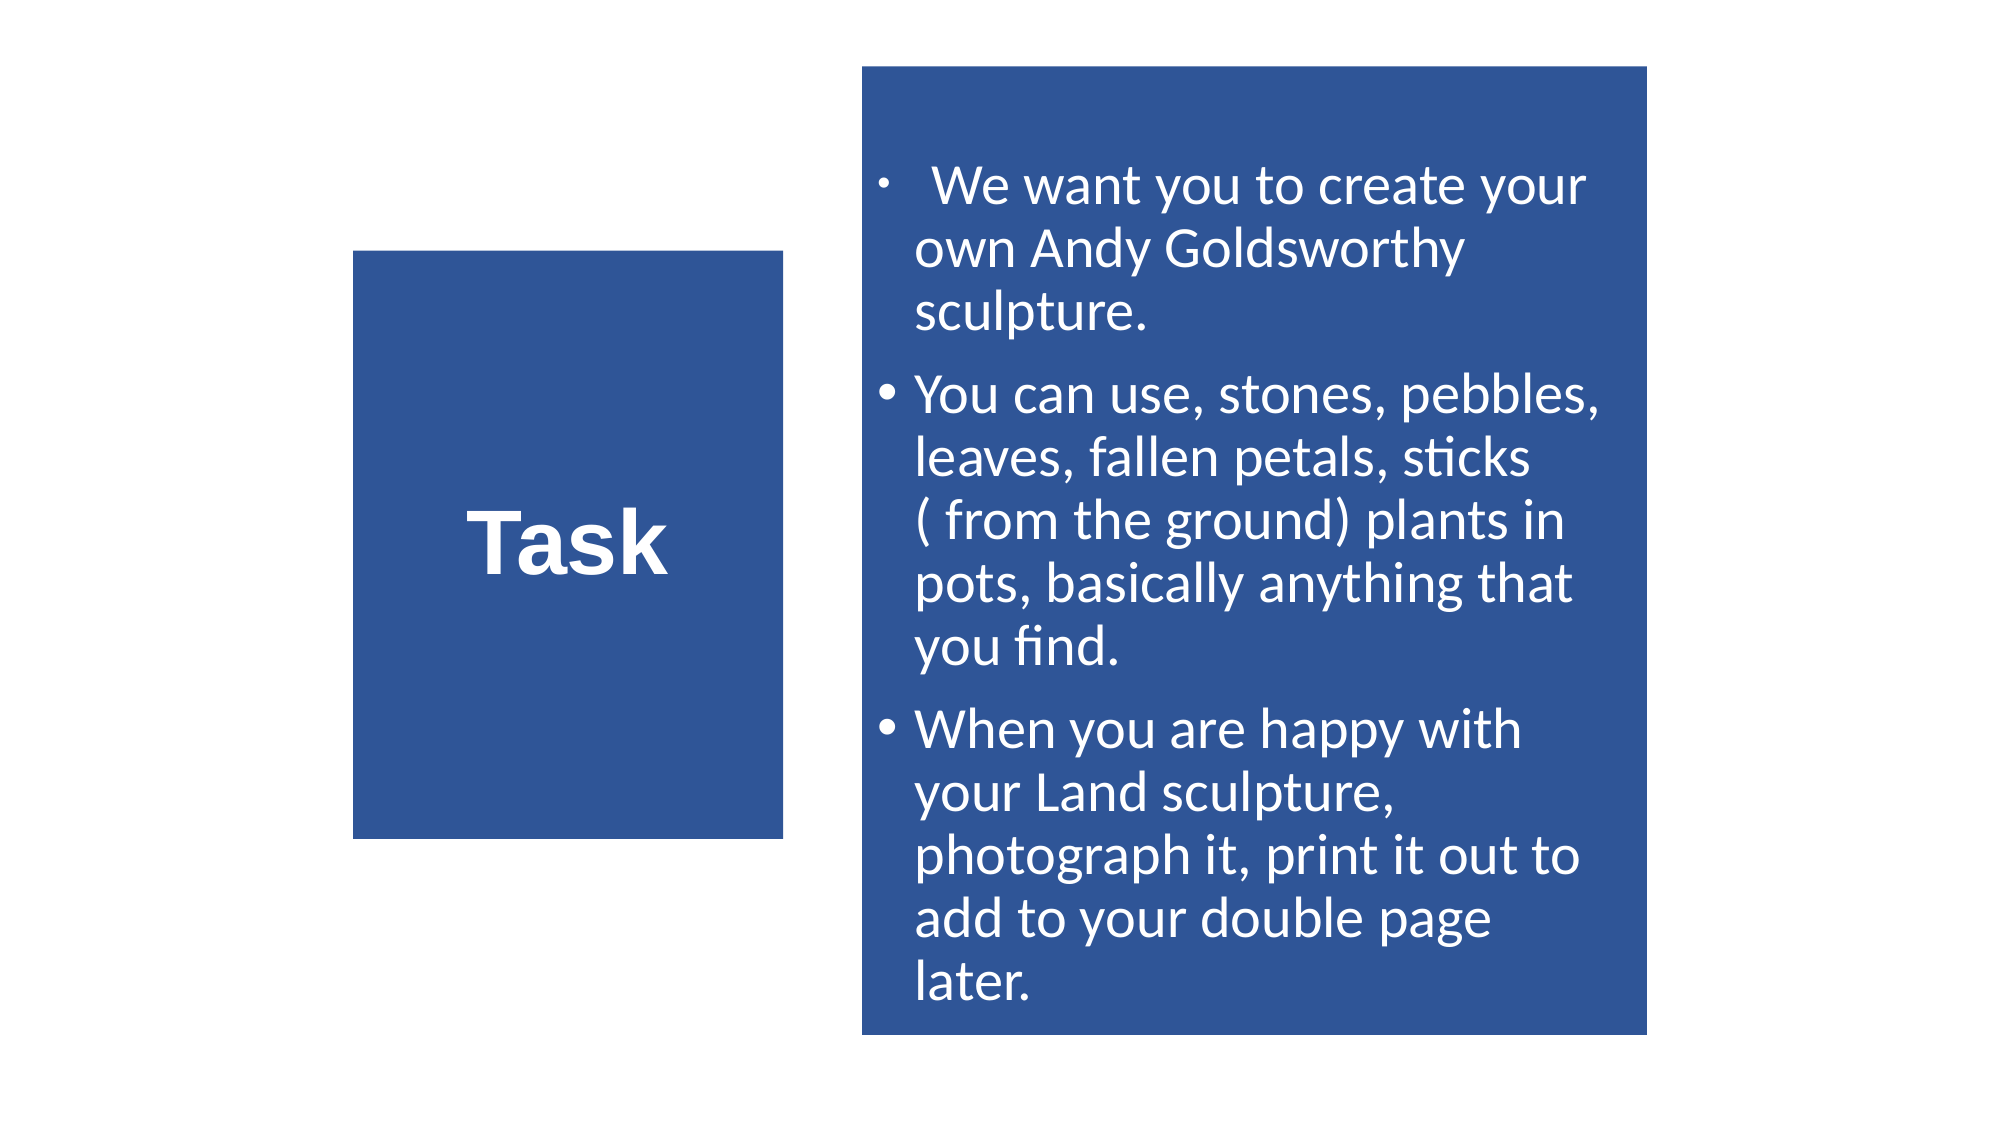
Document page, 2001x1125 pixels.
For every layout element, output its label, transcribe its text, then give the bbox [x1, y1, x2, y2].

title Task [353, 250, 784, 839]
list We want you to create your own Andy Goldsworthy sculpture. You can use, stones, pebbles, leaves, fallen petals, sticks ( from the ground) plants in pots, basically anything that you find. When you are happy with your Land sculpture, photograph it, print it out to add to your double page later. [862, 66, 1647, 1035]
